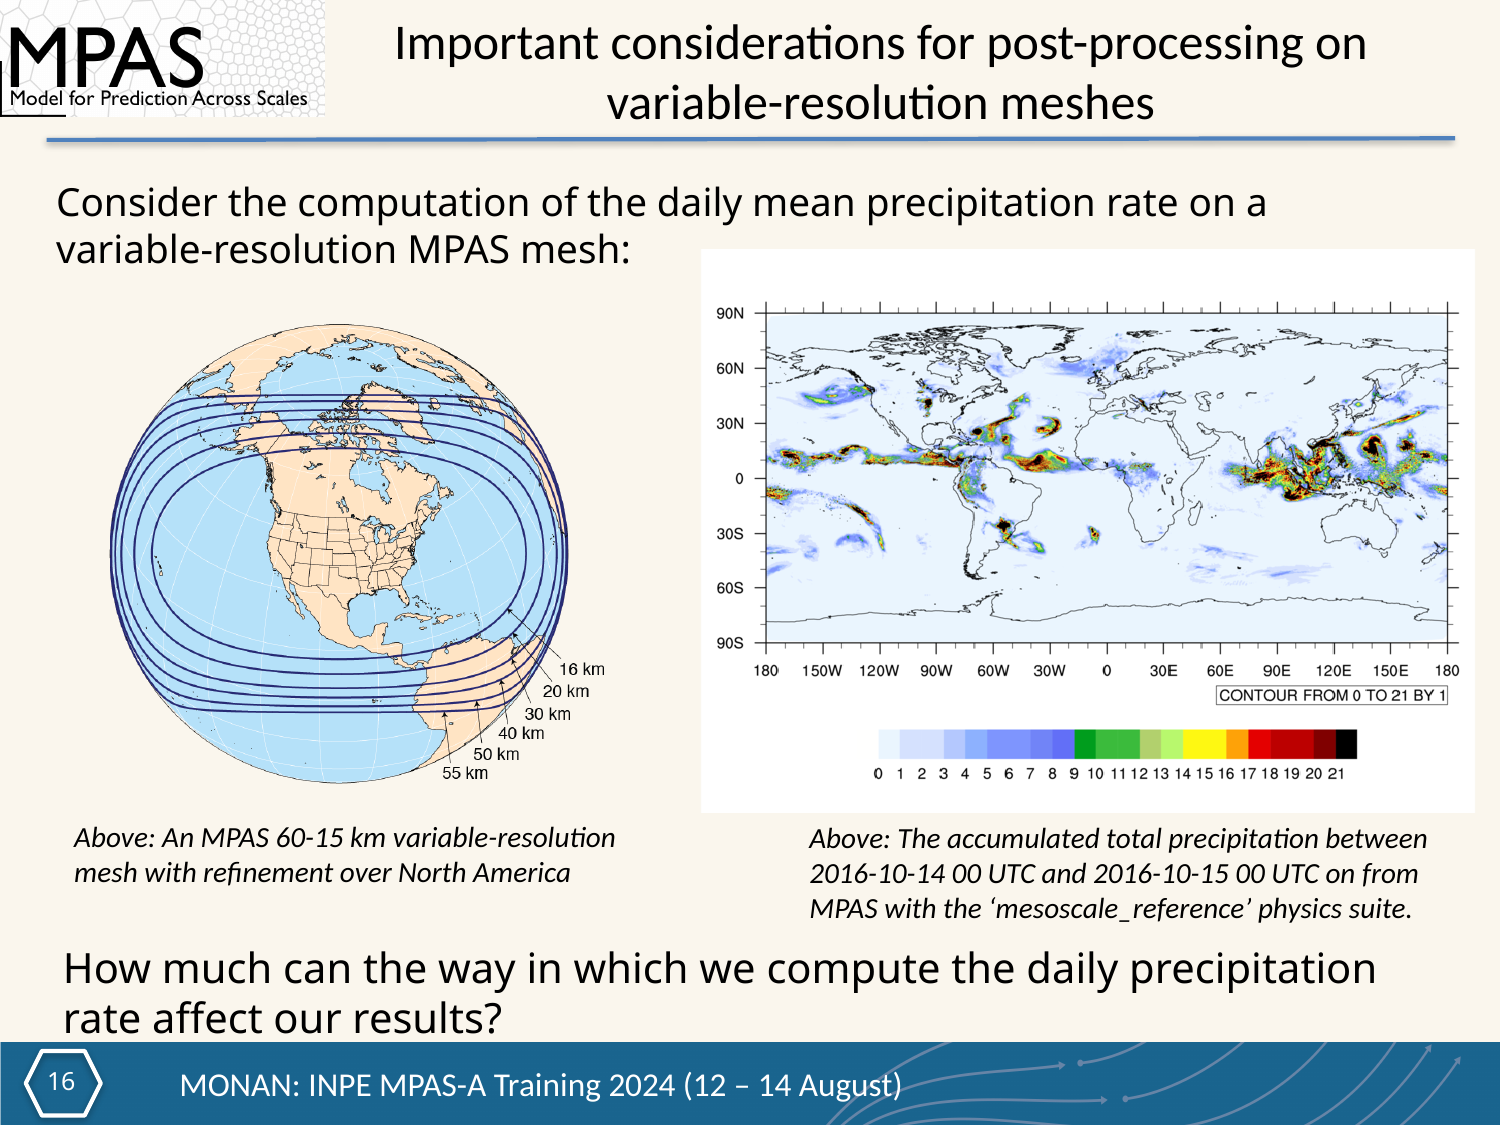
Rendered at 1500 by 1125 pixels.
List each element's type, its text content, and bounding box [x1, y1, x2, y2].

text_box Important considerations for post-processing on variable-resolution meshes [354, 9, 1408, 129]
text_box How much can the way in which we compute the daily precipitation rate affect our results? [52, 936, 1424, 1063]
text_box Above: An MPAS 60-15 km variable-resolution mesh with refinement over North America [59, 811, 632, 896]
picture [109, 324, 605, 787]
picture [0, 1042, 1500, 1125]
slide_number 15 [23, 1053, 99, 1113]
text_box Above: The accumulated total precipitation between 2016-10-14 00 UTC and 2016-10-15 00 UTC on from MPAS with the ‘mesoscale_reference’ physics suite. [794, 821, 1473, 932]
picture [0, 0, 325, 117]
text_box Consider the computation of the daily mean precipitation rate on a variable-resolution MPAS mesh: [45, 172, 1399, 277]
picture [680, 248, 1498, 813]
